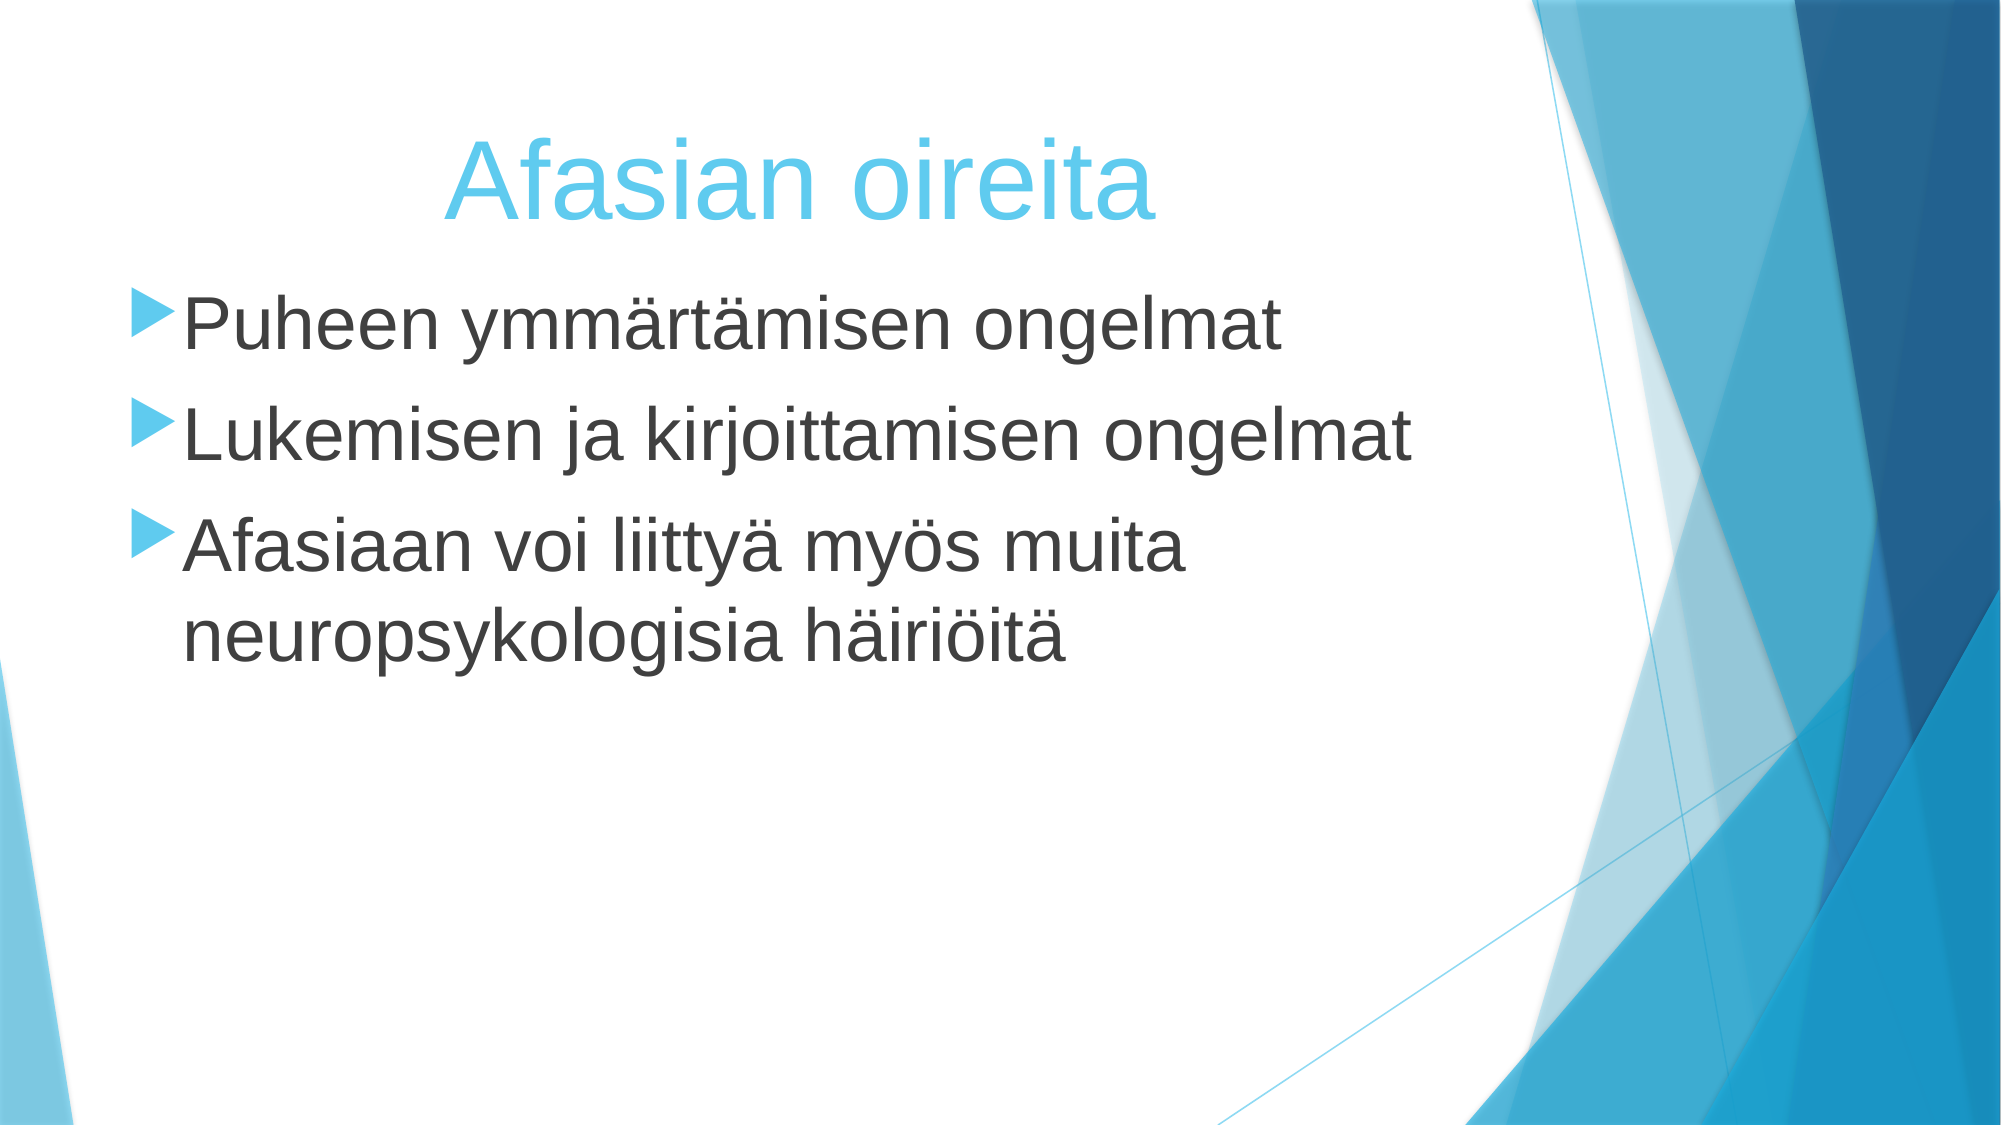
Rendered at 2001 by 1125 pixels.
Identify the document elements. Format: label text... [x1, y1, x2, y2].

list Puheen ymmärtämisen ongelmat Lukemisen ja kirjoittamisen ongelmat Afasiaan voi liittyä myös muita neuropsykologisia häiriöitä [111, 267, 1522, 1063]
title Afasian oireita [111, 99, 1522, 267]
